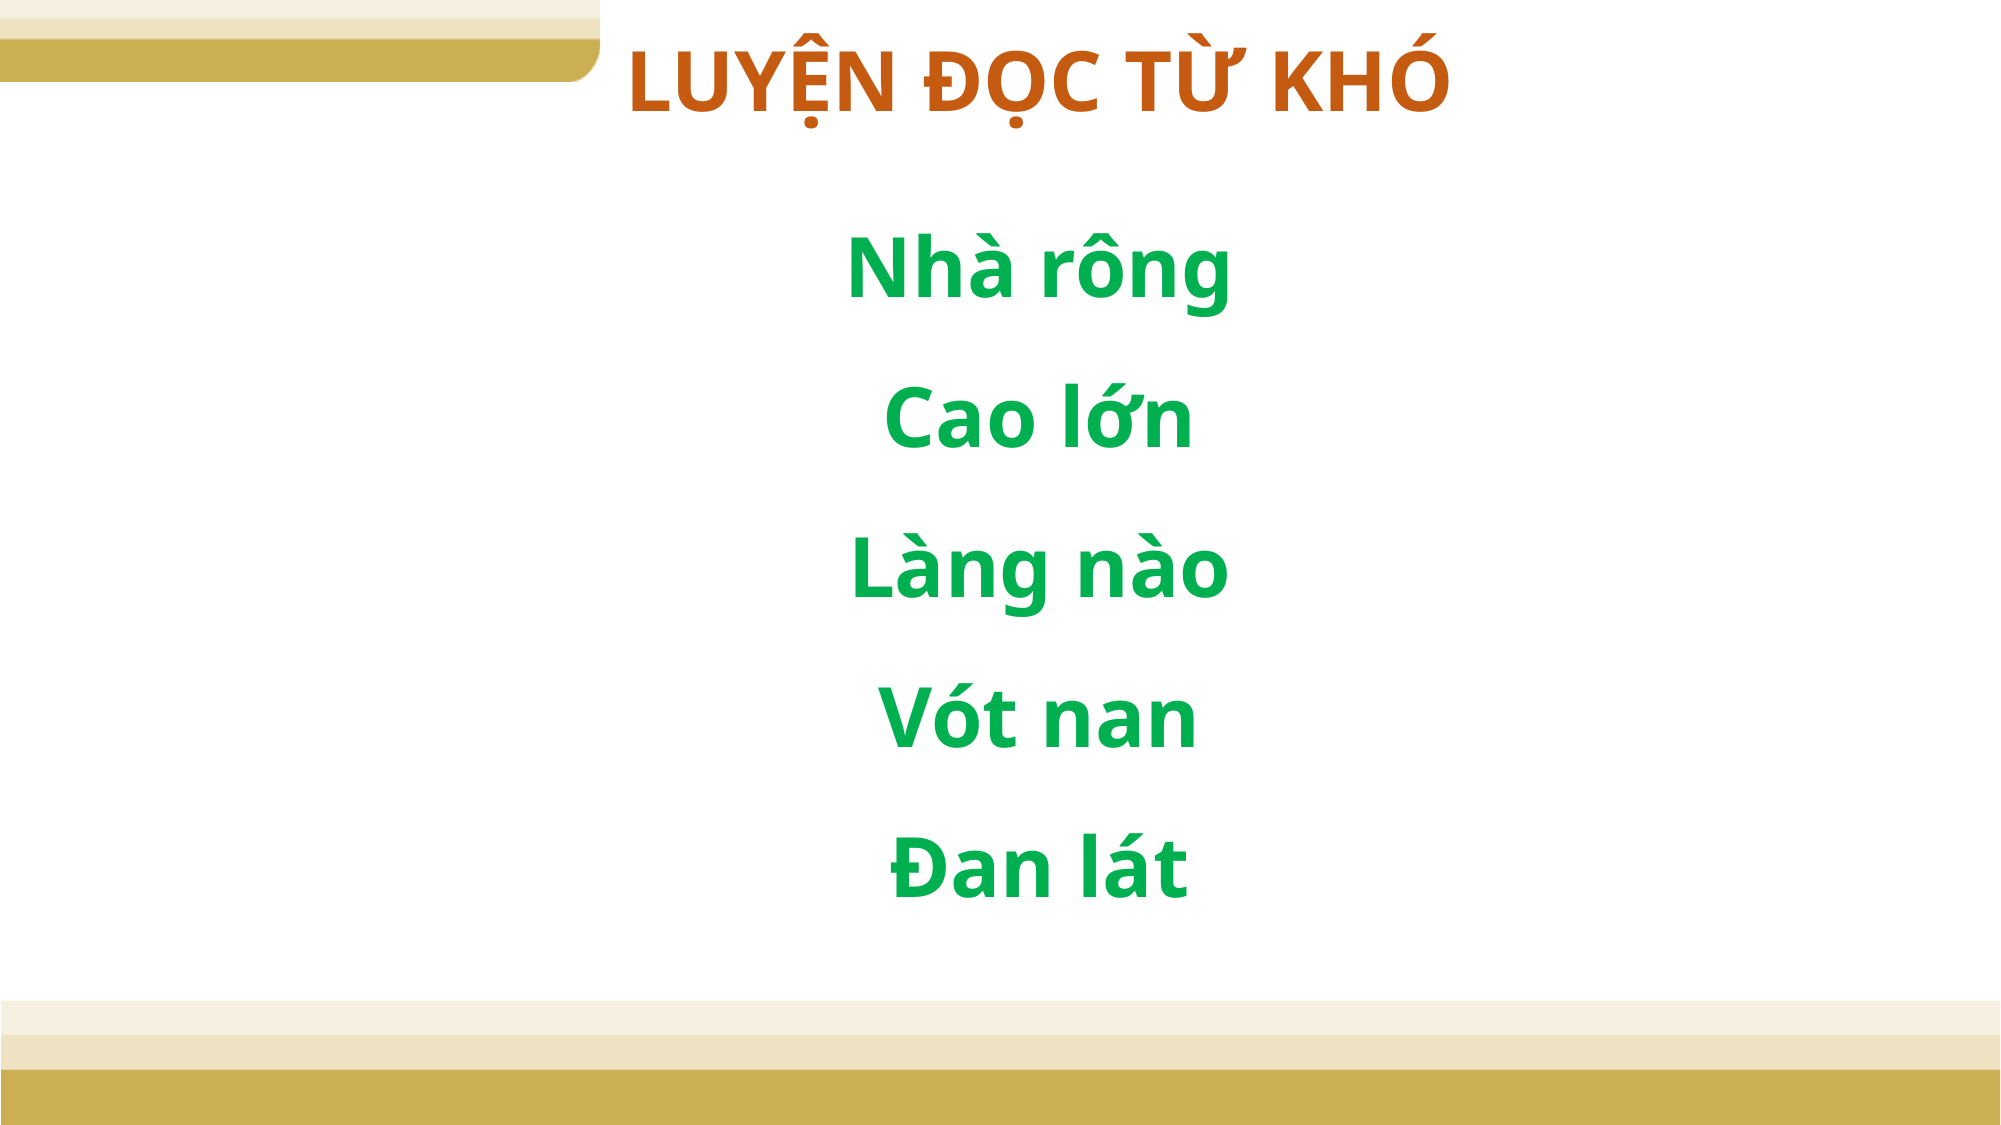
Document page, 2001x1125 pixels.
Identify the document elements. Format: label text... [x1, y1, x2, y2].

text_box Nhà rông Cao lớn Làng nào Vót nan Đan lát [661, 156, 1418, 922]
text_box LUYỆN ĐỌC TỪ KHÓ [589, 20, 1490, 136]
